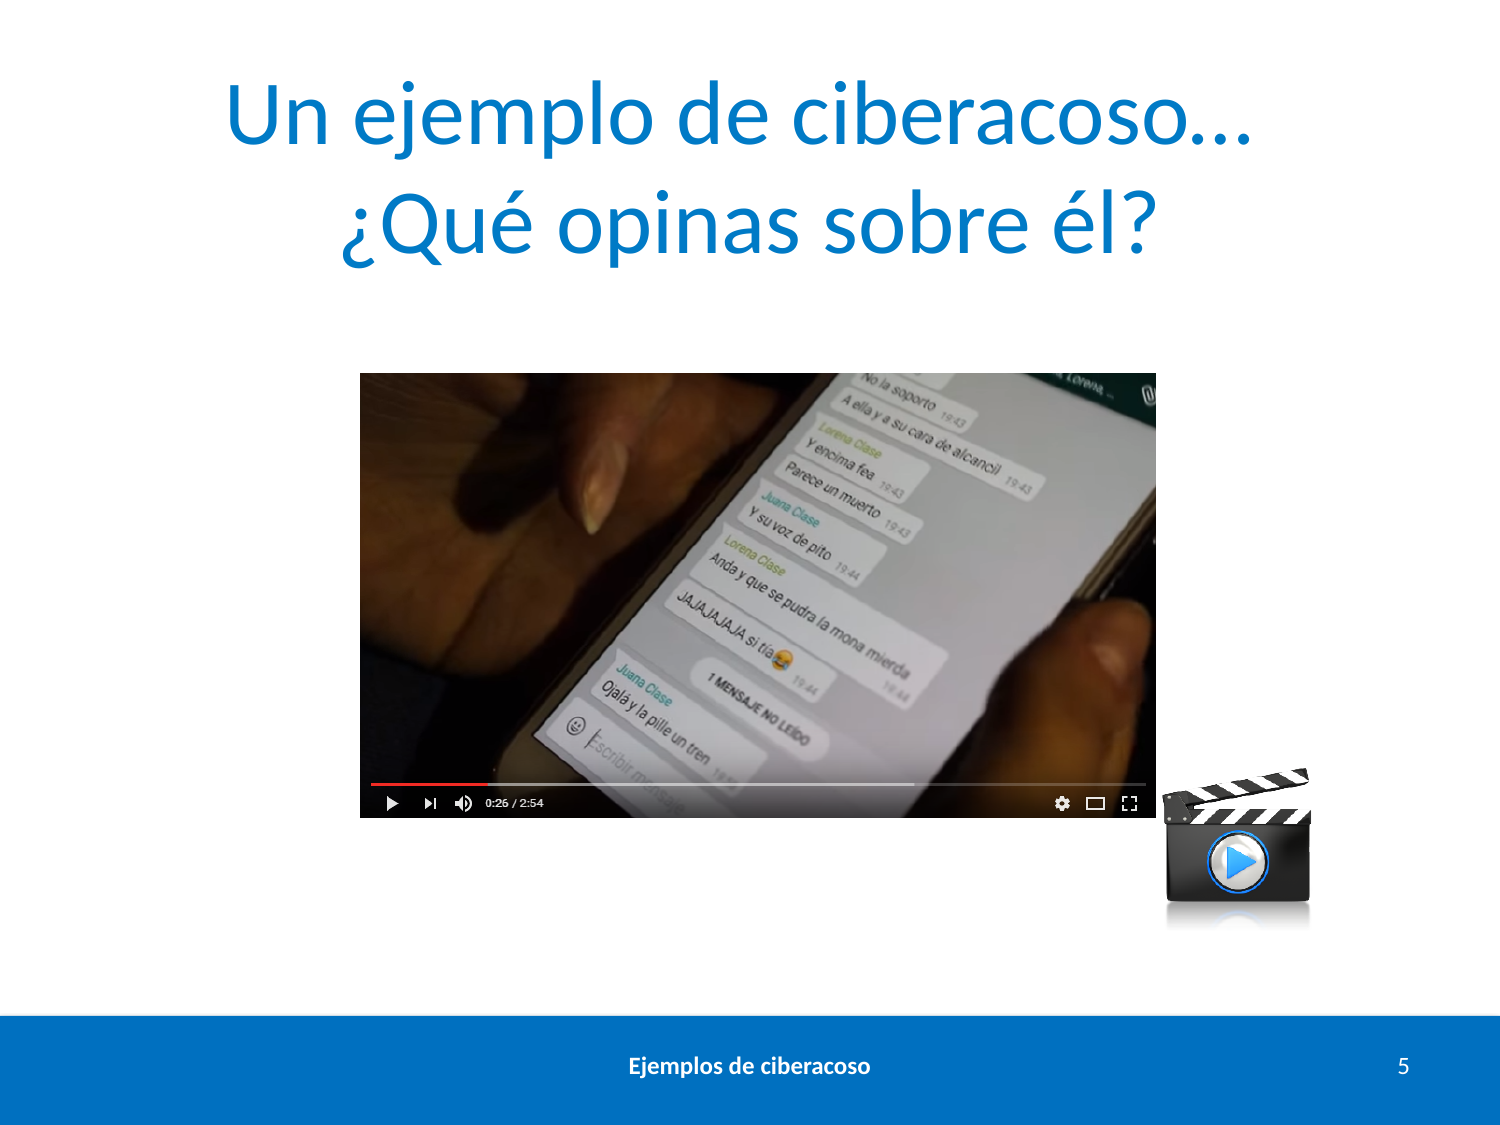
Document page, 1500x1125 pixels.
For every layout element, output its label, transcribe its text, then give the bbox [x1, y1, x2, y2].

slide_number 5 [1074, 1042, 1425, 1103]
title Un ejemplo de ciberacoso… ¿Qué opinas sobre él? [75, 45, 1425, 233]
text_box Ejemplos de ciberacoso [478, 1042, 1022, 1103]
picture [359, 373, 1322, 931]
